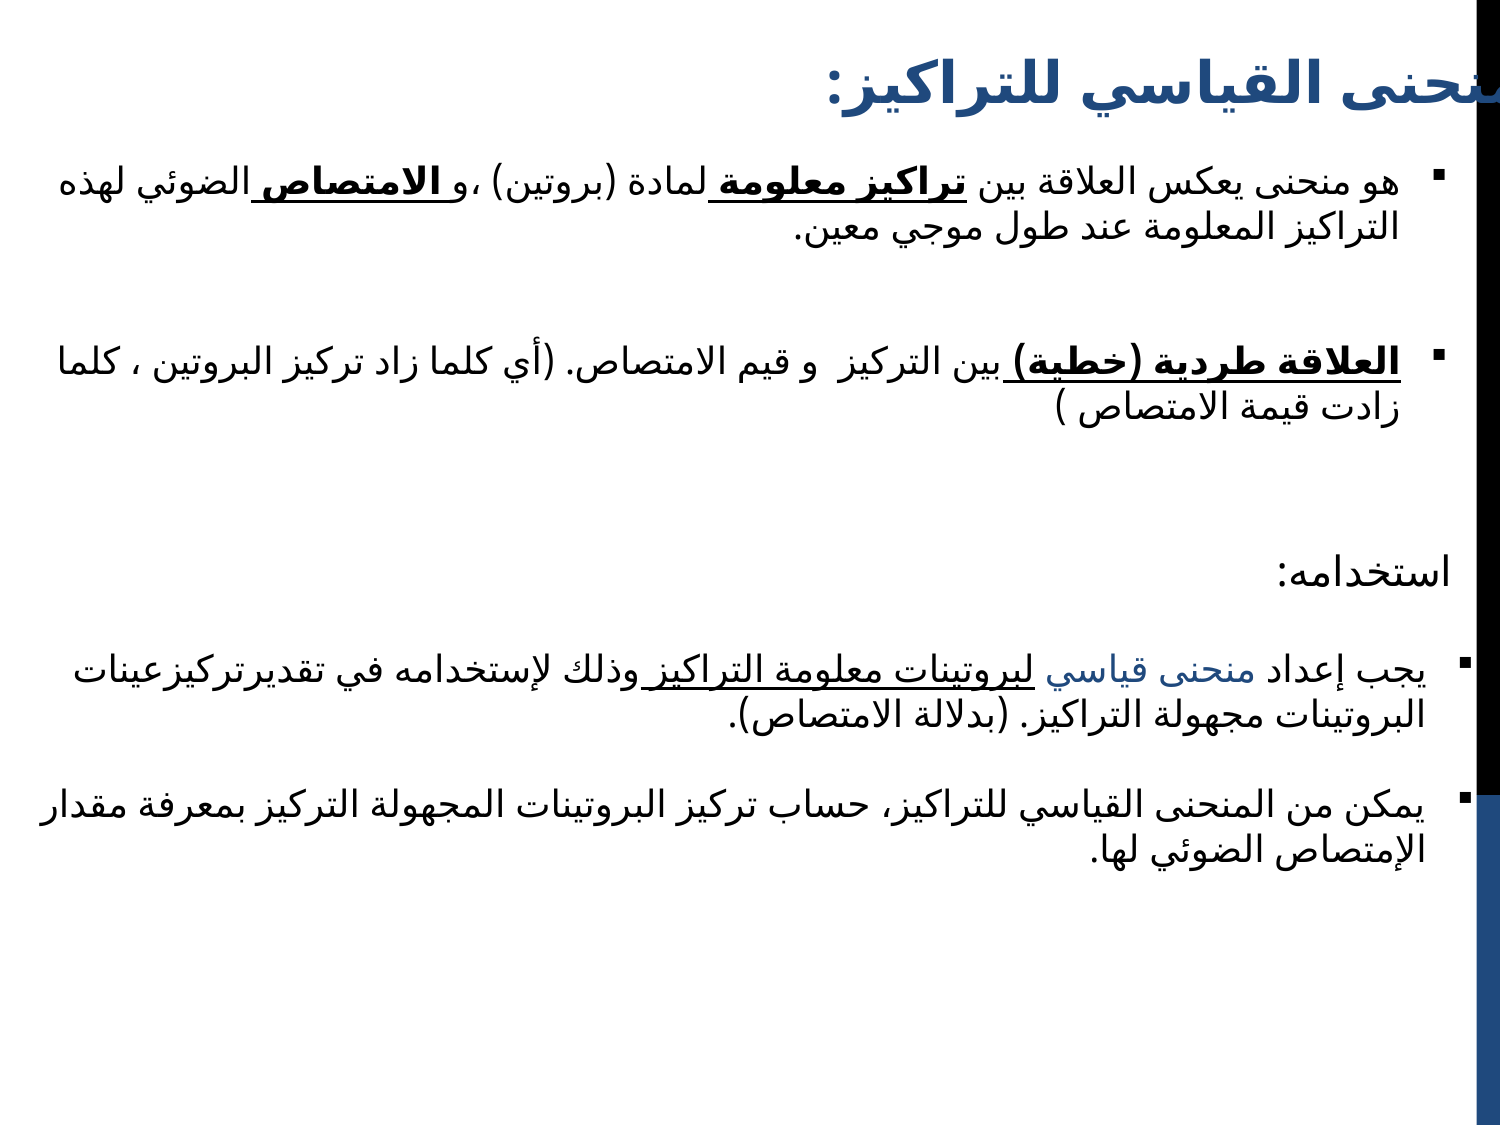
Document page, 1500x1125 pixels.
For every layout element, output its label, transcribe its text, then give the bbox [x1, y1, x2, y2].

text_box هو منحنى يعكس العلاقة بين تراكيز معلومة لمادة (بروتين) ،و الامتصاص الضوئي لهذه التراكيز المعلومة عند طول موجي معين. العلاقة طردية (خطية) بين التركيز و قيم الامتصاص. (أي كلما زاد تركيز البروتين ، كلما زادت قيمة الامتصاص ) [0, 149, 1463, 435]
text_box المنحنى القياسي للتراكيز: [811, 37, 1500, 123]
text_box استخدامه: يجب إعداد منحنى قياسي لبروتينات معلومة التراكيز وذلك لإستخدامه في تقديرتركيزعينات البروتينات مجهولة التراكيز. (بدلالة الامتصاص). يمكن من المنحنى القياسي للتراكيز، حساب تركيز البروتينات المجهولة التركيز بمعرفة مقدار الإمتصاص الضوئي لها. [0, 537, 1489, 978]
